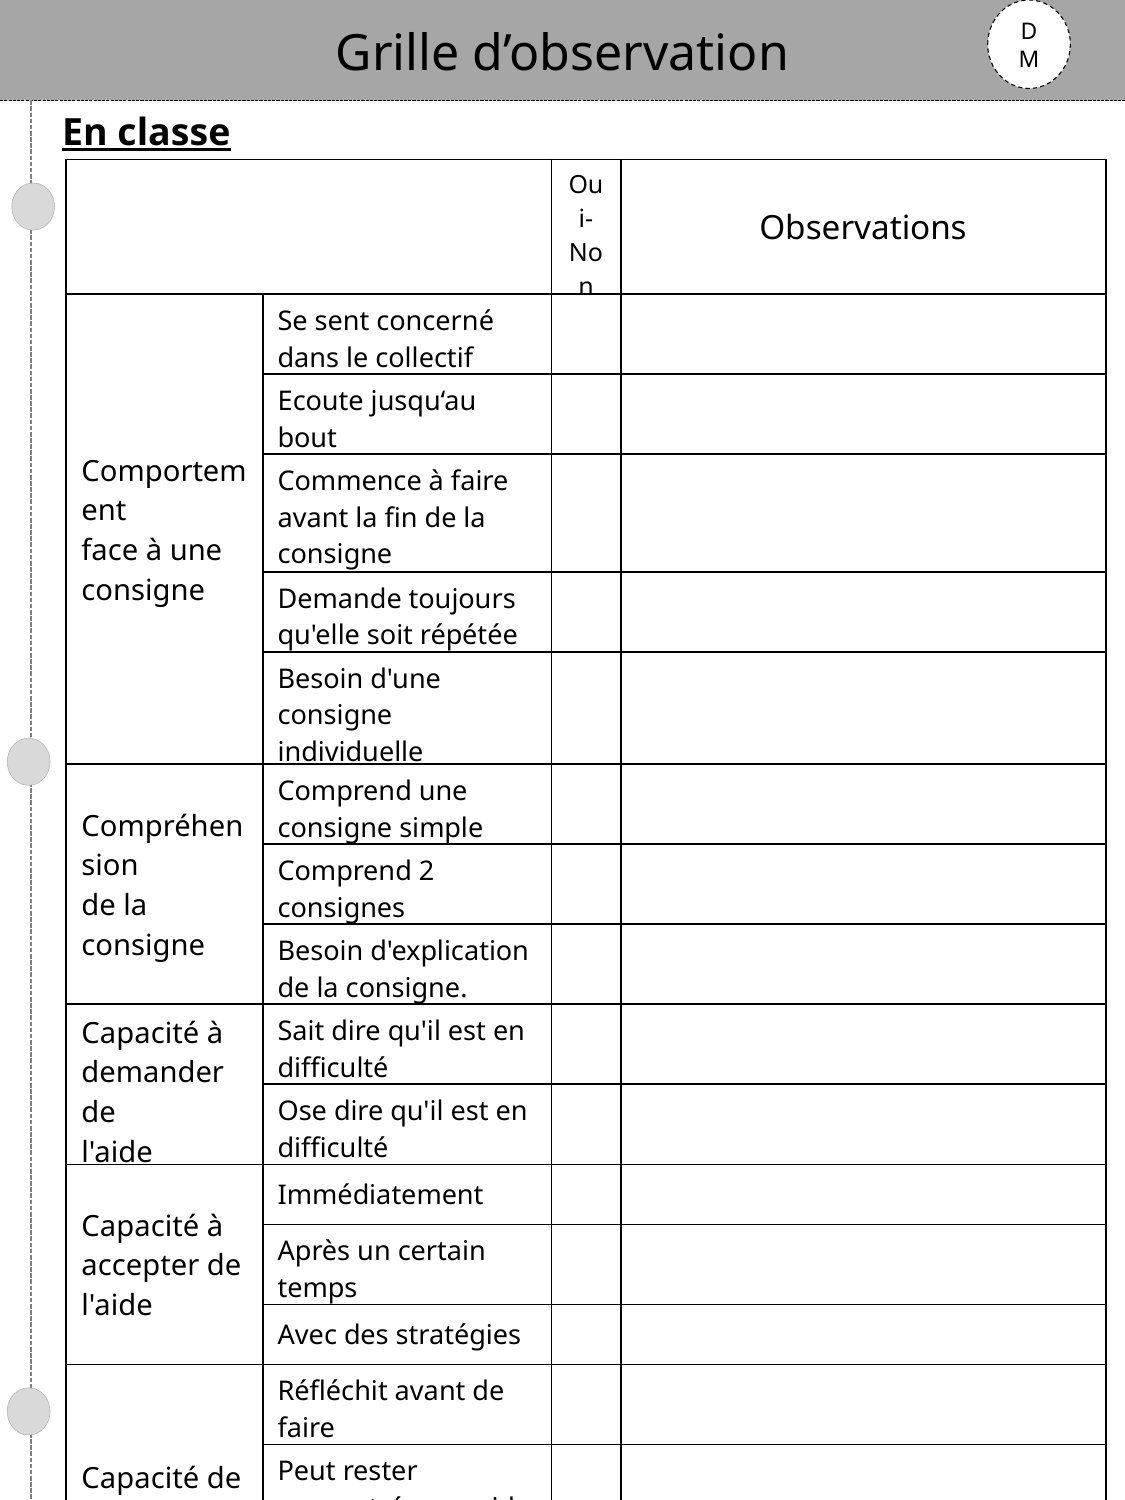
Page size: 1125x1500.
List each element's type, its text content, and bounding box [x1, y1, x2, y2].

table_cell [622, 925, 1105, 1003]
table_cell [552, 1165, 620, 1224]
table_cell [622, 573, 1105, 651]
table_cell [552, 1305, 620, 1364]
table_cell [622, 1165, 1105, 1224]
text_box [0, 0, 1125, 101]
table_cell Immédiatement [264, 1165, 551, 1224]
table_cell Comprend 2 consignes [264, 845, 551, 923]
table_cell [552, 1445, 620, 1500]
table_cell [552, 1365, 620, 1444]
table_cell [552, 765, 620, 843]
table_cell Demande toujours qu'elle soit répétée [264, 573, 551, 651]
table_cell Réfléchit avant de faire [264, 1365, 551, 1444]
table_cell [552, 573, 620, 651]
table_cell [552, 925, 620, 1003]
table_cell Comprend une consigne simple [264, 765, 551, 843]
table_cell [622, 1305, 1105, 1364]
table_cell [622, 375, 1105, 453]
table_cell [622, 845, 1105, 923]
table_cell Ose dire qu'il est en difficulté [264, 1085, 551, 1164]
table_cell [622, 765, 1105, 843]
table_cell Sait dire qu'il est en difficulté [264, 1005, 551, 1083]
table_cell [622, 1365, 1105, 1444]
table_cell [622, 1225, 1105, 1304]
table_cell Compréhension de la consigne [67, 765, 262, 1003]
table_cell [552, 1085, 620, 1164]
text_box En classe [59, 110, 728, 160]
table_cell [622, 1005, 1105, 1083]
table_header Oui- Non [552, 160, 620, 293]
table_cell [552, 1005, 620, 1083]
table_cell [552, 653, 620, 763]
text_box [6, 100, 55, 1500]
table_cell Capacité à accepter de l'aide [67, 1165, 262, 1364]
table_header [67, 160, 551, 293]
table_cell Capacité à demander de l'aide [67, 1005, 262, 1164]
table_cell Peut rester concentré sans aide pdt .. minutes [264, 1445, 551, 1500]
table_cell [552, 455, 620, 571]
table_cell [622, 455, 1105, 571]
table_header Observations [622, 160, 1105, 293]
table_cell Besoin d'explication de la consigne. [264, 925, 551, 1003]
table_cell Ecoute jusqu‘au bout [264, 375, 551, 453]
table_cell Se sent concerné dans le collectif [264, 295, 551, 373]
table_cell Comportement face à une consigne [67, 295, 262, 763]
table_cell Besoin d'une consigne individuelle [264, 653, 551, 763]
table_cell [552, 845, 620, 923]
table_cell [552, 295, 620, 373]
table_cell [622, 653, 1105, 763]
table_cell Capacité de concentration [67, 1365, 262, 1500]
table_cell [552, 375, 620, 453]
table_cell [552, 1225, 620, 1304]
table_cell Avec des stratégies [264, 1305, 551, 1364]
table_cell [622, 1085, 1105, 1164]
table_cell [622, 295, 1105, 373]
table_cell [622, 1445, 1105, 1500]
table_cell Après un certain temps [264, 1225, 551, 1304]
table_cell Commence à faire avant la fin de la consigne [264, 455, 551, 571]
